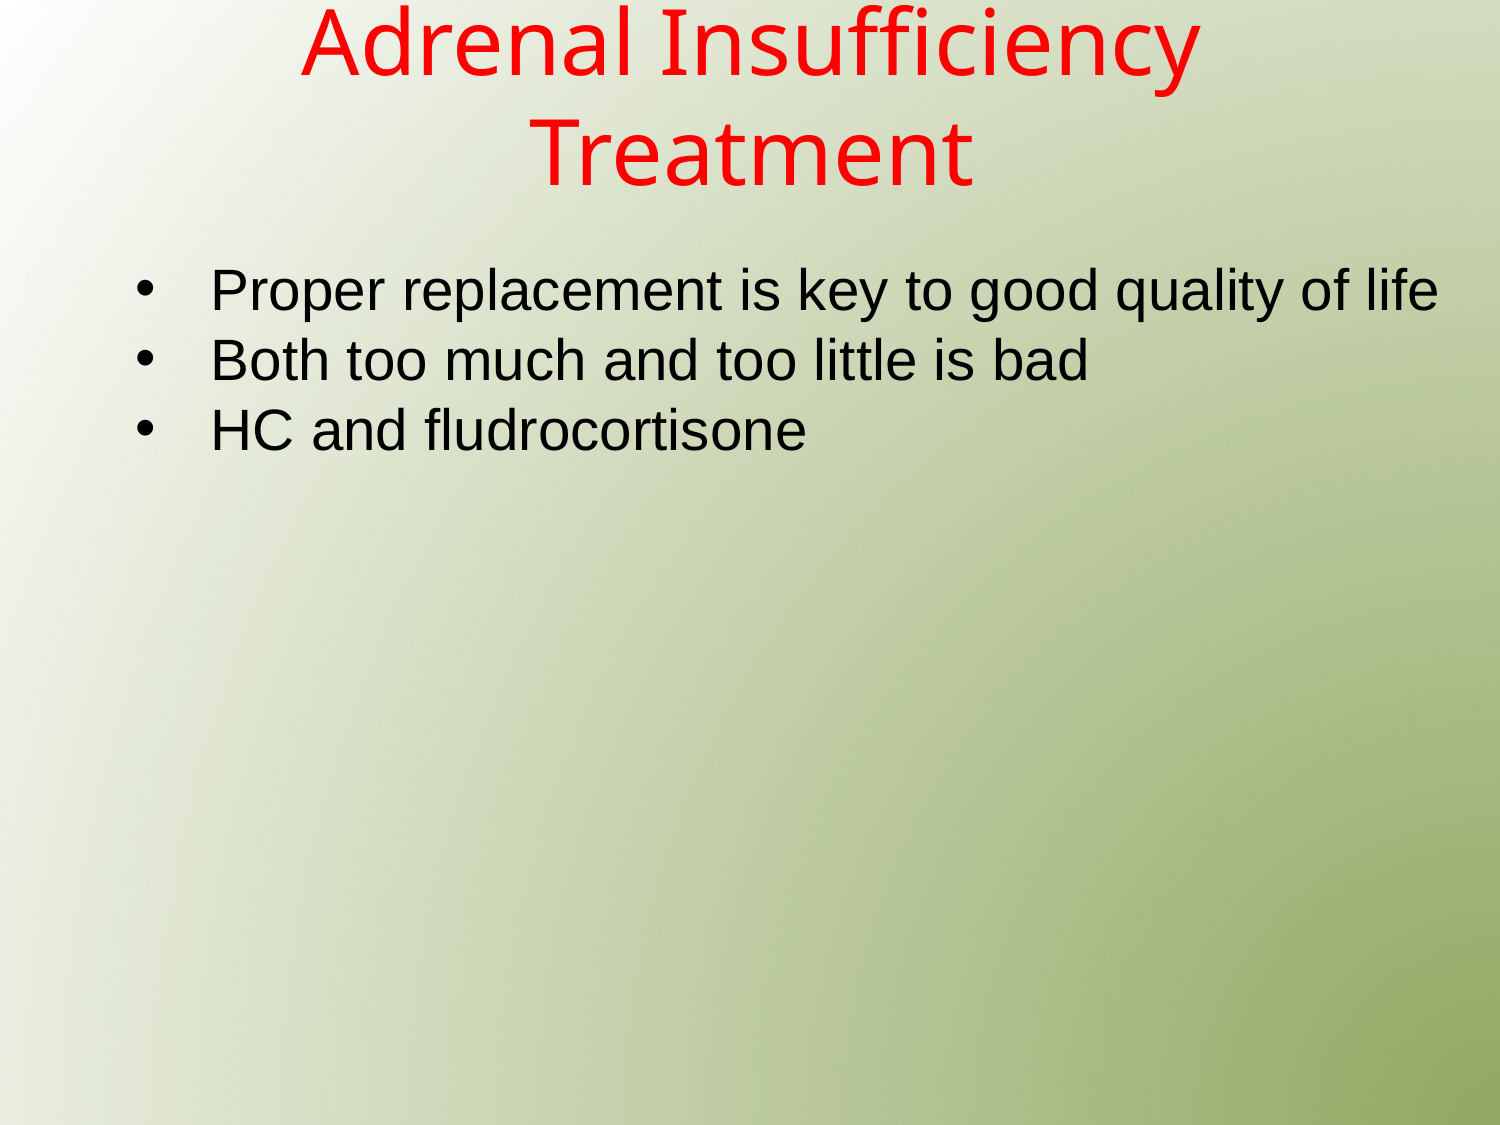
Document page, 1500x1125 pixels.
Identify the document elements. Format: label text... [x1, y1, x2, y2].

text_box Proper replacement is key to good quality of life Both too much and too little is bad HC and fludrocortisone [121, 245, 1458, 470]
title Adrenal Insufficiency Treatment [114, 0, 1390, 188]
picture [0, 0, 1500, 1125]
